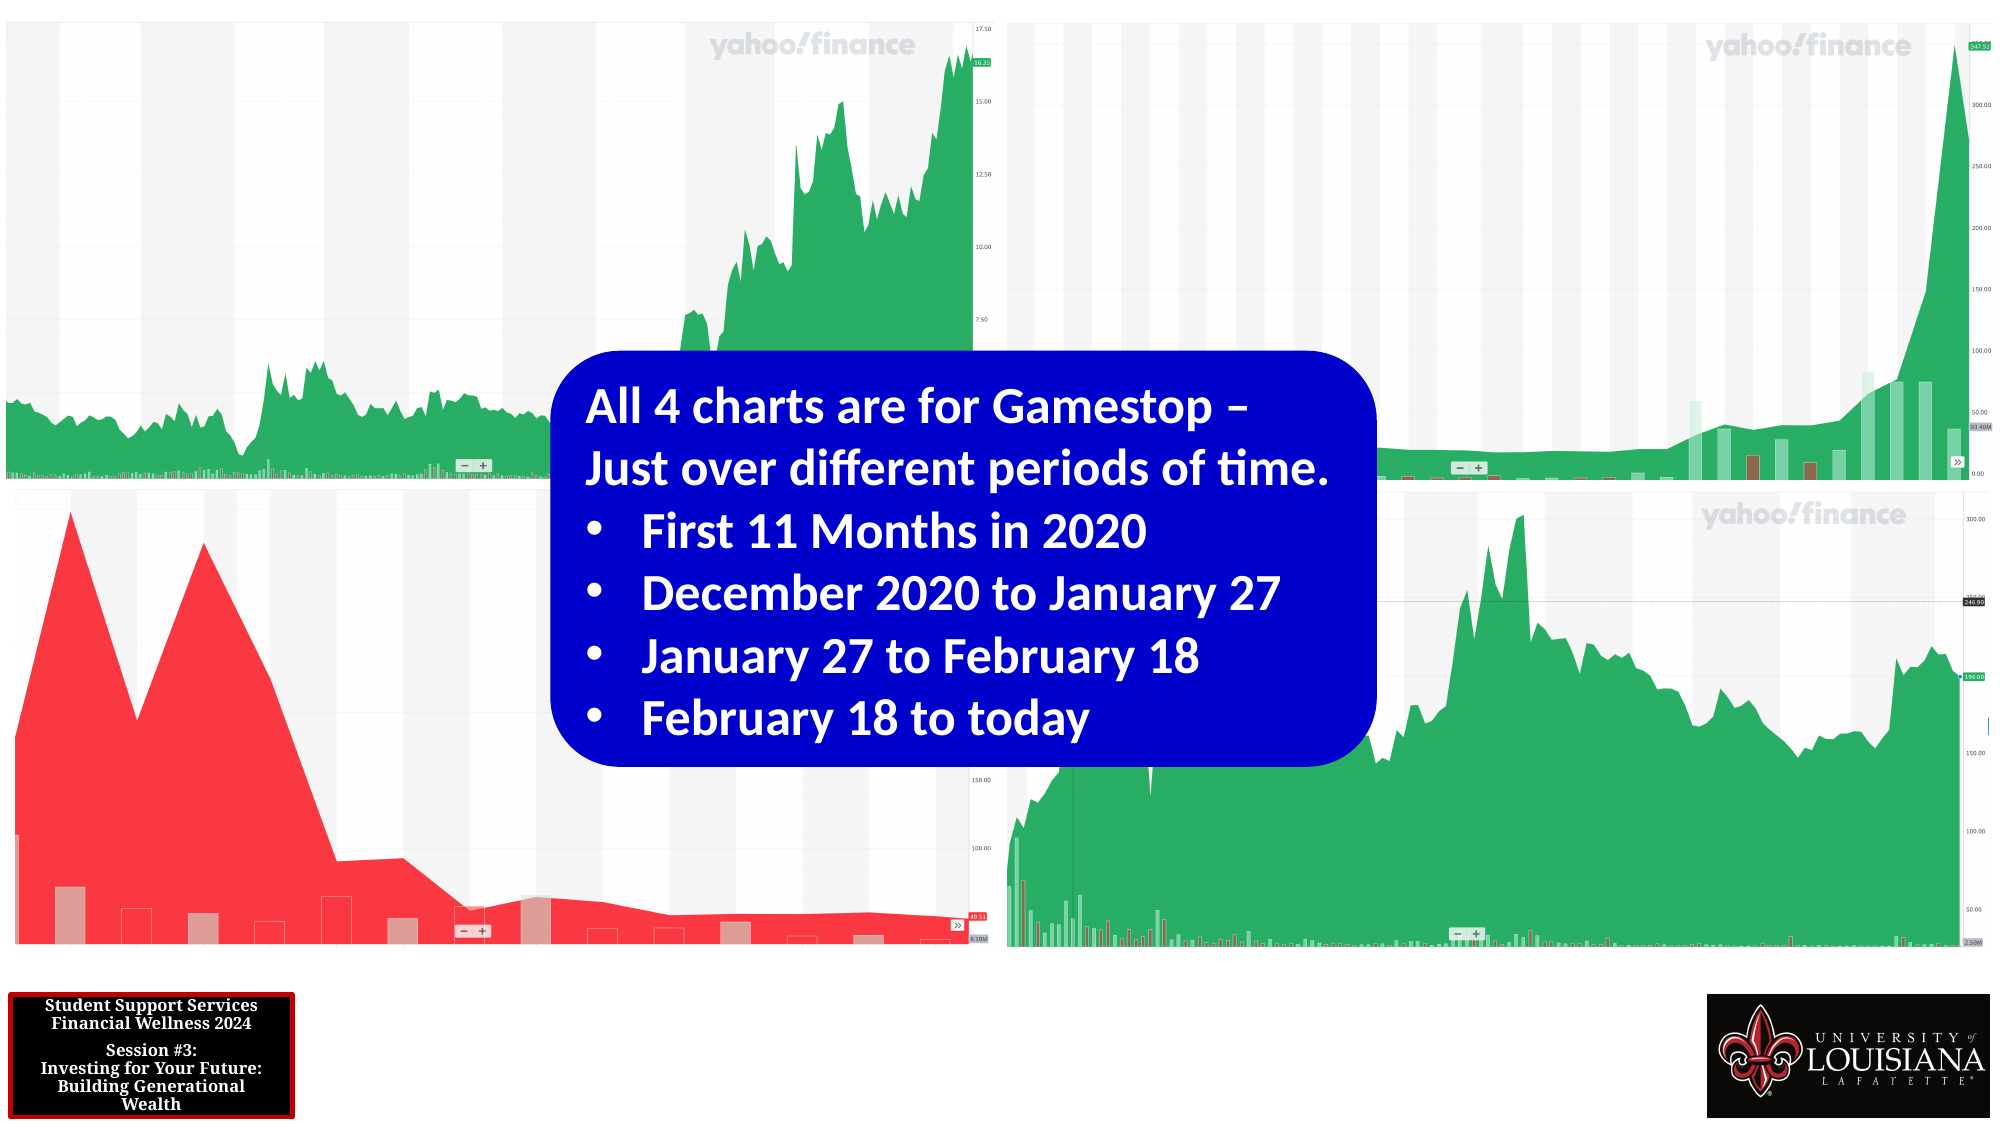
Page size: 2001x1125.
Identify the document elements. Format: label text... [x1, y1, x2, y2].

picture [1707, 994, 1990, 1118]
picture [6, 21, 995, 479]
picture [1007, 489, 1989, 948]
text_box All 4 charts are for Gamestop – Just over different periods of time. First 11 Months in 2020 December 2020 to January 27 January 27 to February 18 February 18 to today [549, 349, 1378, 768]
picture [15, 489, 995, 948]
picture [1007, 21, 1995, 480]
